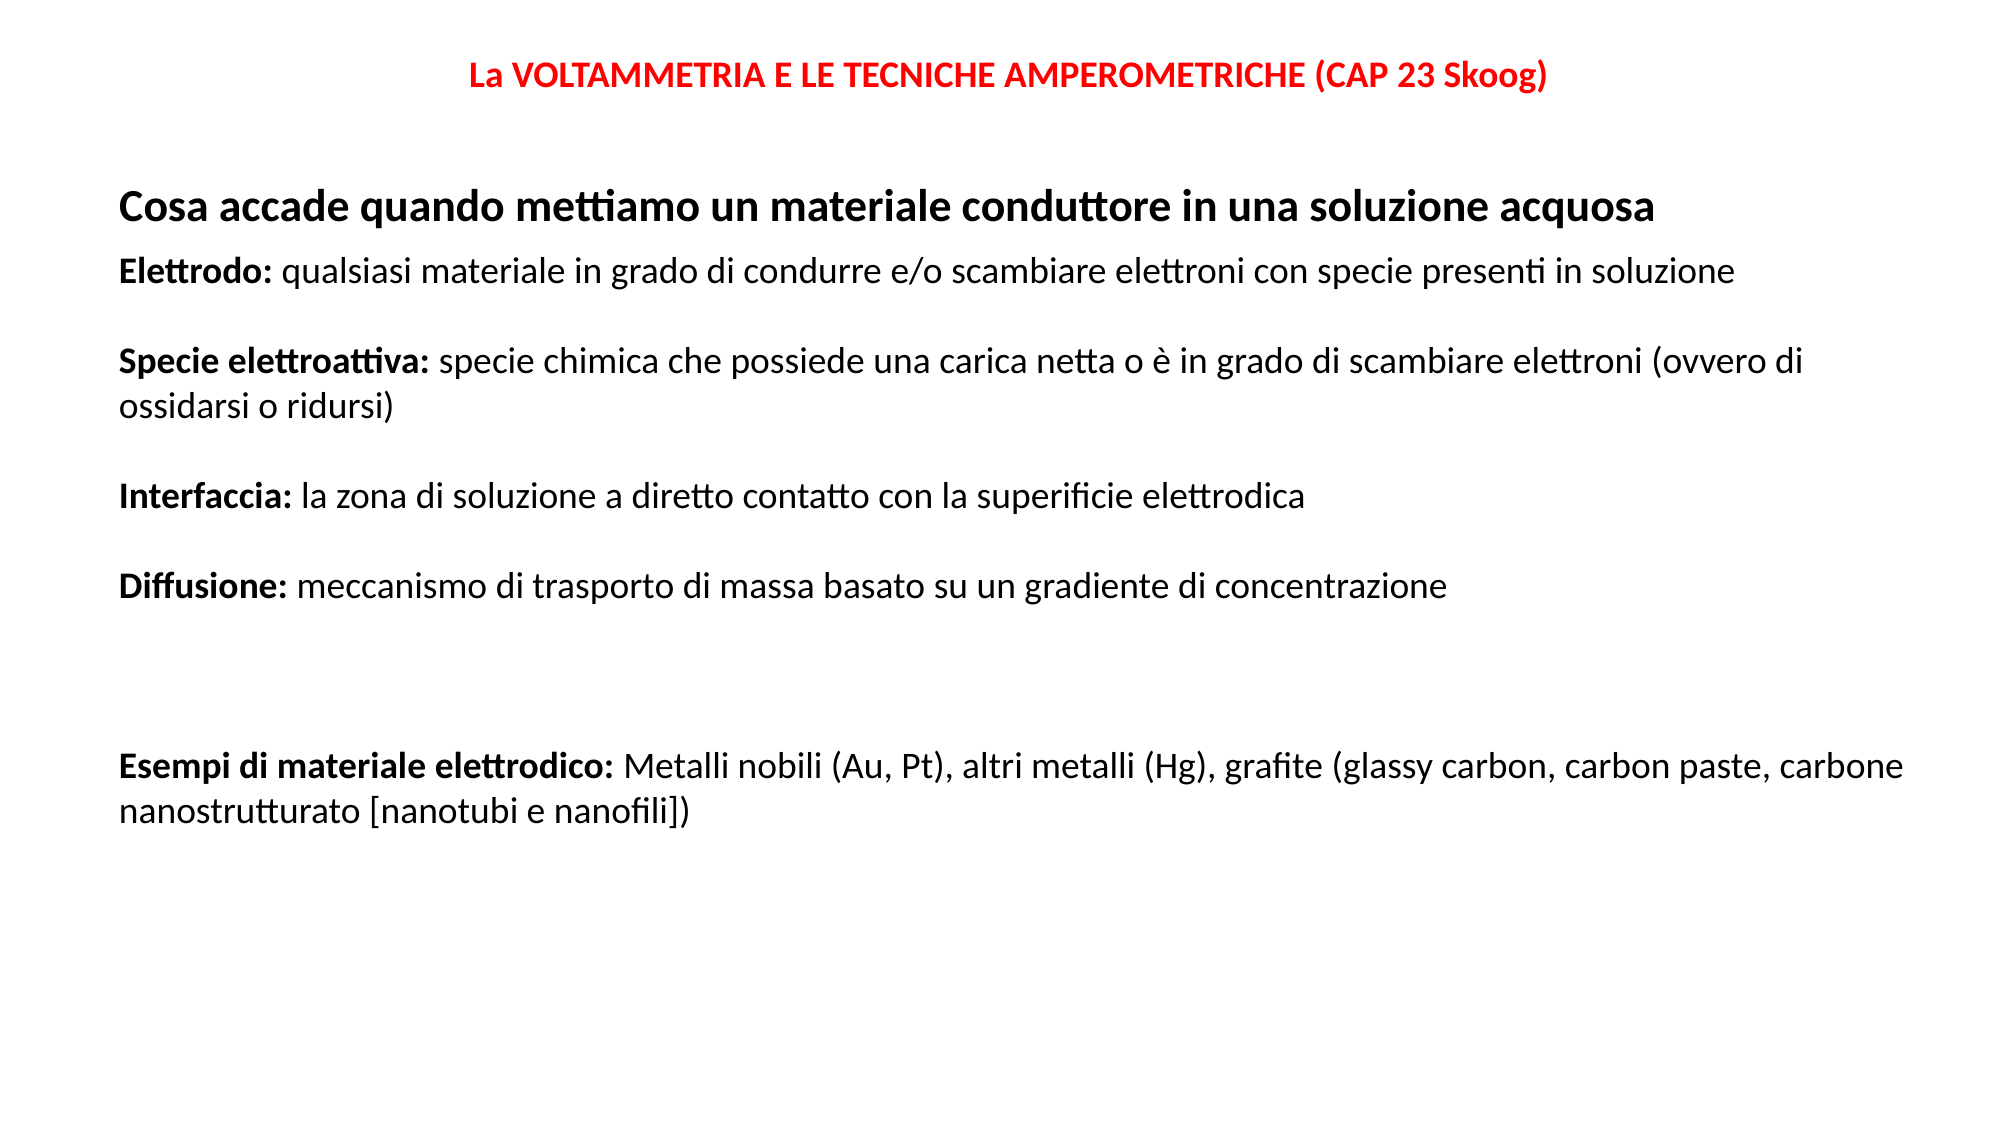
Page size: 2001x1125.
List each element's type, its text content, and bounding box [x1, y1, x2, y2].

text_box La VOLTAMMETRIA E LE TECNICHE AMPEROMETRICHE (CAP 23 Skoog) [454, 42, 1565, 102]
text_box Elettrodo: qualsiasi materiale in grado di condurre e/o scambiare elettroni con specie presenti in soluzione Specie elettroattiva: specie chimica che possiede una carica netta o è in grado di scambiare elettroni (ovvero di ossidarsi o ridursi) Interfaccia: la zona di soluzione a diretto contatto con la superificie elettrodica Diffusione: meccanismo di trasporto di massa basato su un gradiente di concentrazione Esempi di materiale elettrodico: Metalli nobili (Au, Pt), altri metalli (Hg), grafite (glassy carbon, carbon paste, carbone nanostrutturato [nanotubi e nanofili]) [104, 239, 1942, 839]
text_box Cosa accade quando mettiamo un materiale conduttore in una soluzione acquosa [104, 168, 1811, 239]
